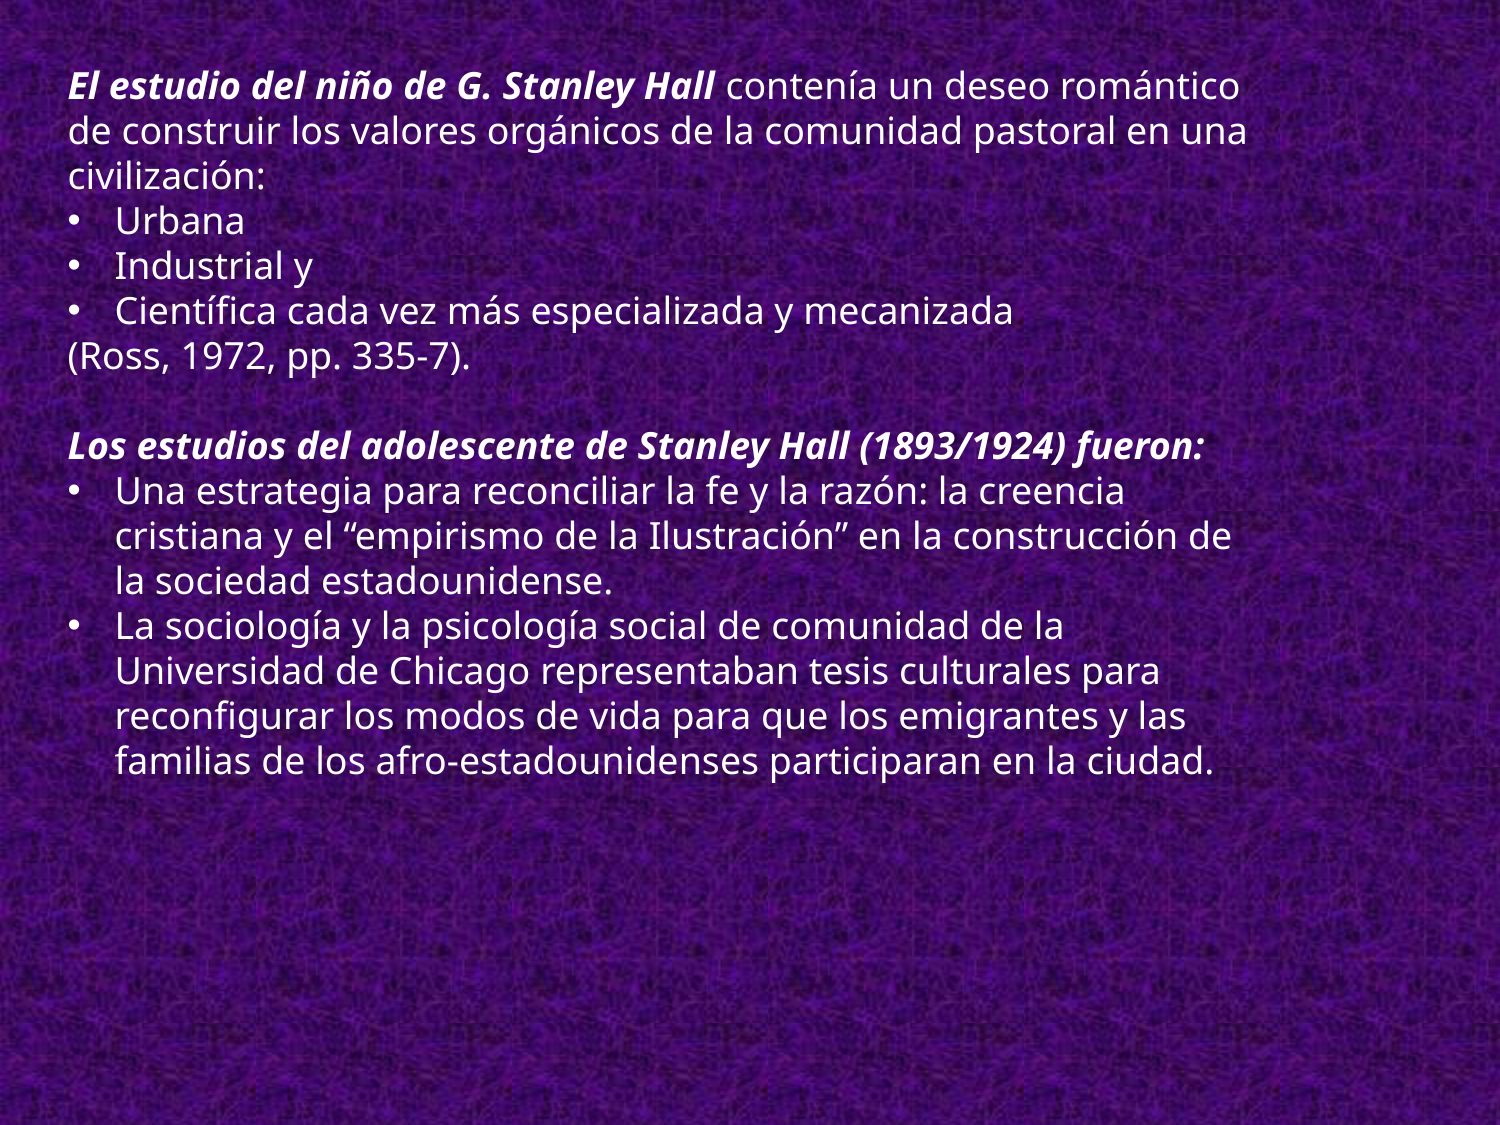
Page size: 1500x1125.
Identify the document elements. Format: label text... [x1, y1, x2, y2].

text_box El estudio del niño de G. Stanley Hall contenía un deseo romántico de construir los valores orgánicos de la comunidad pastoral en una civilización: Urbana Industrial y Científica cada vez más especializada y mecanizada (Ross, 1972, pp. 335-7). Los estudios del adolescente de Stanley Hall (1893/1924) fueron: Una estrategia para reconciliar la fe y la razón: la creencia cristiana y el “empirismo de la Ilustración” en la construcción de la sociedad estadounidense. La sociología y la psicología social de comunidad de la Universidad de Chicago representaban tesis culturales para reconfigurar los modos de vida para que los emigrantes y las familias de los afro-estadounidenses participaran en la ciudad. [53, 54, 1282, 790]
picture [0, 0, 1500, 1125]
